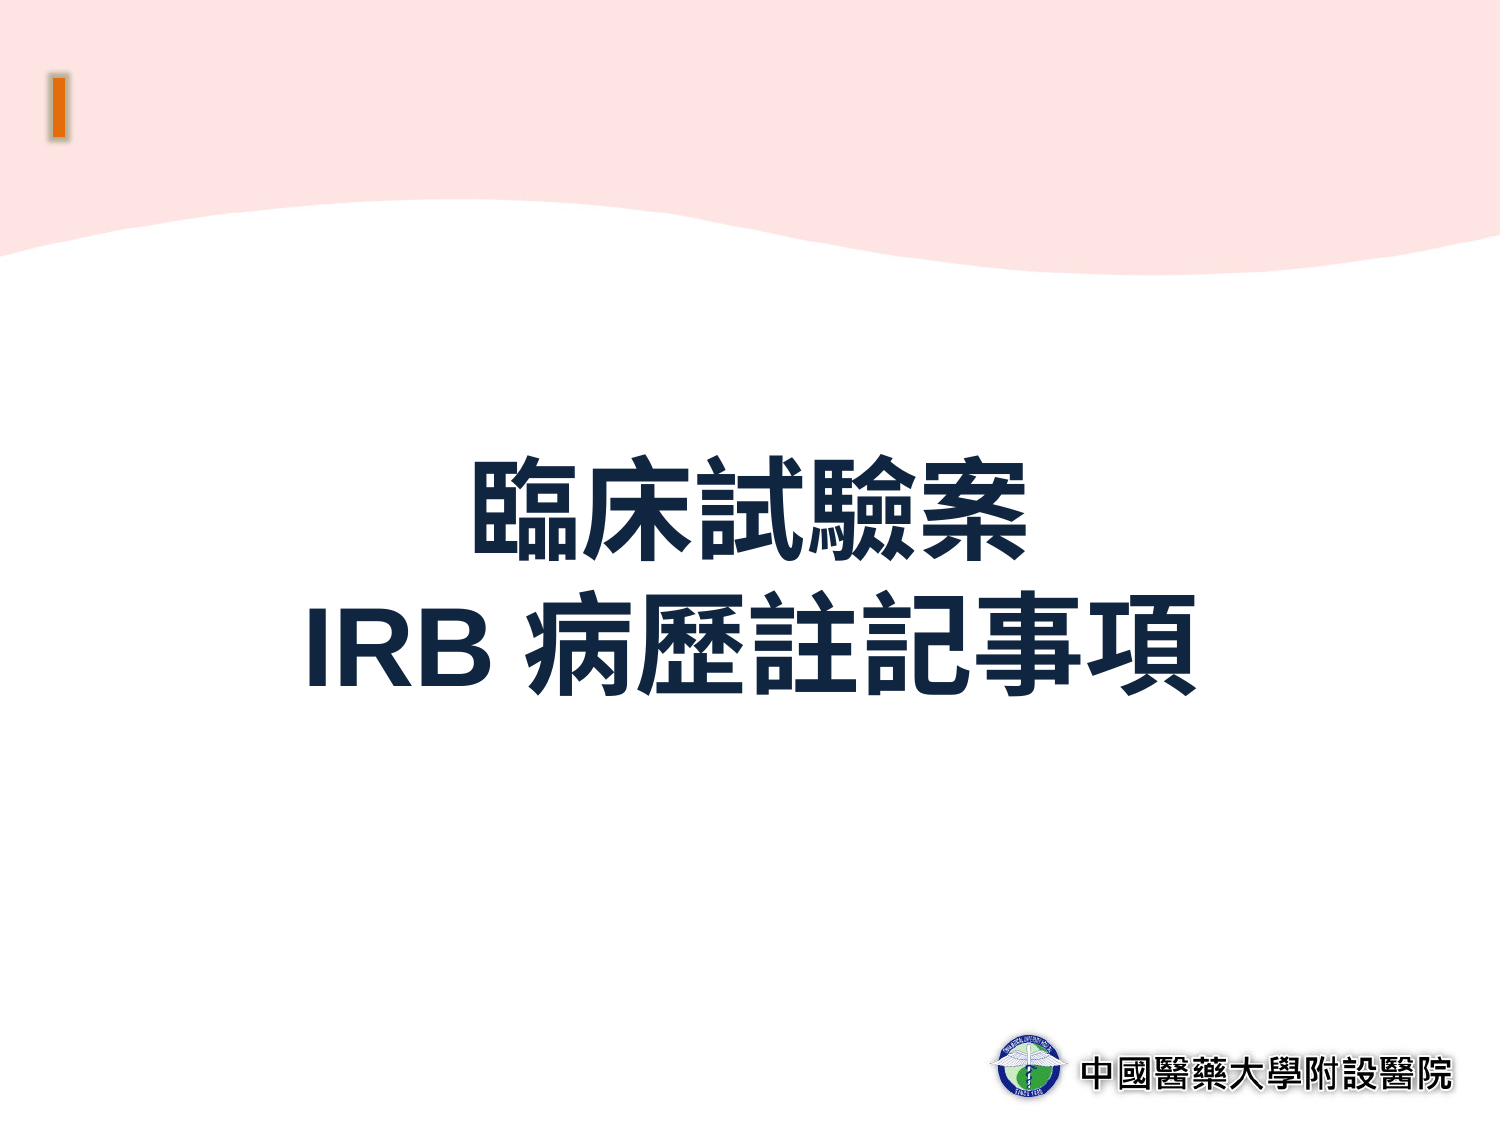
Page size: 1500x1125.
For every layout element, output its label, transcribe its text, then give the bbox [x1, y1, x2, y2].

picture [0, 0, 1500, 1125]
title 臨床試驗案 IRB病歷註記事項 [112, 337, 1388, 811]
